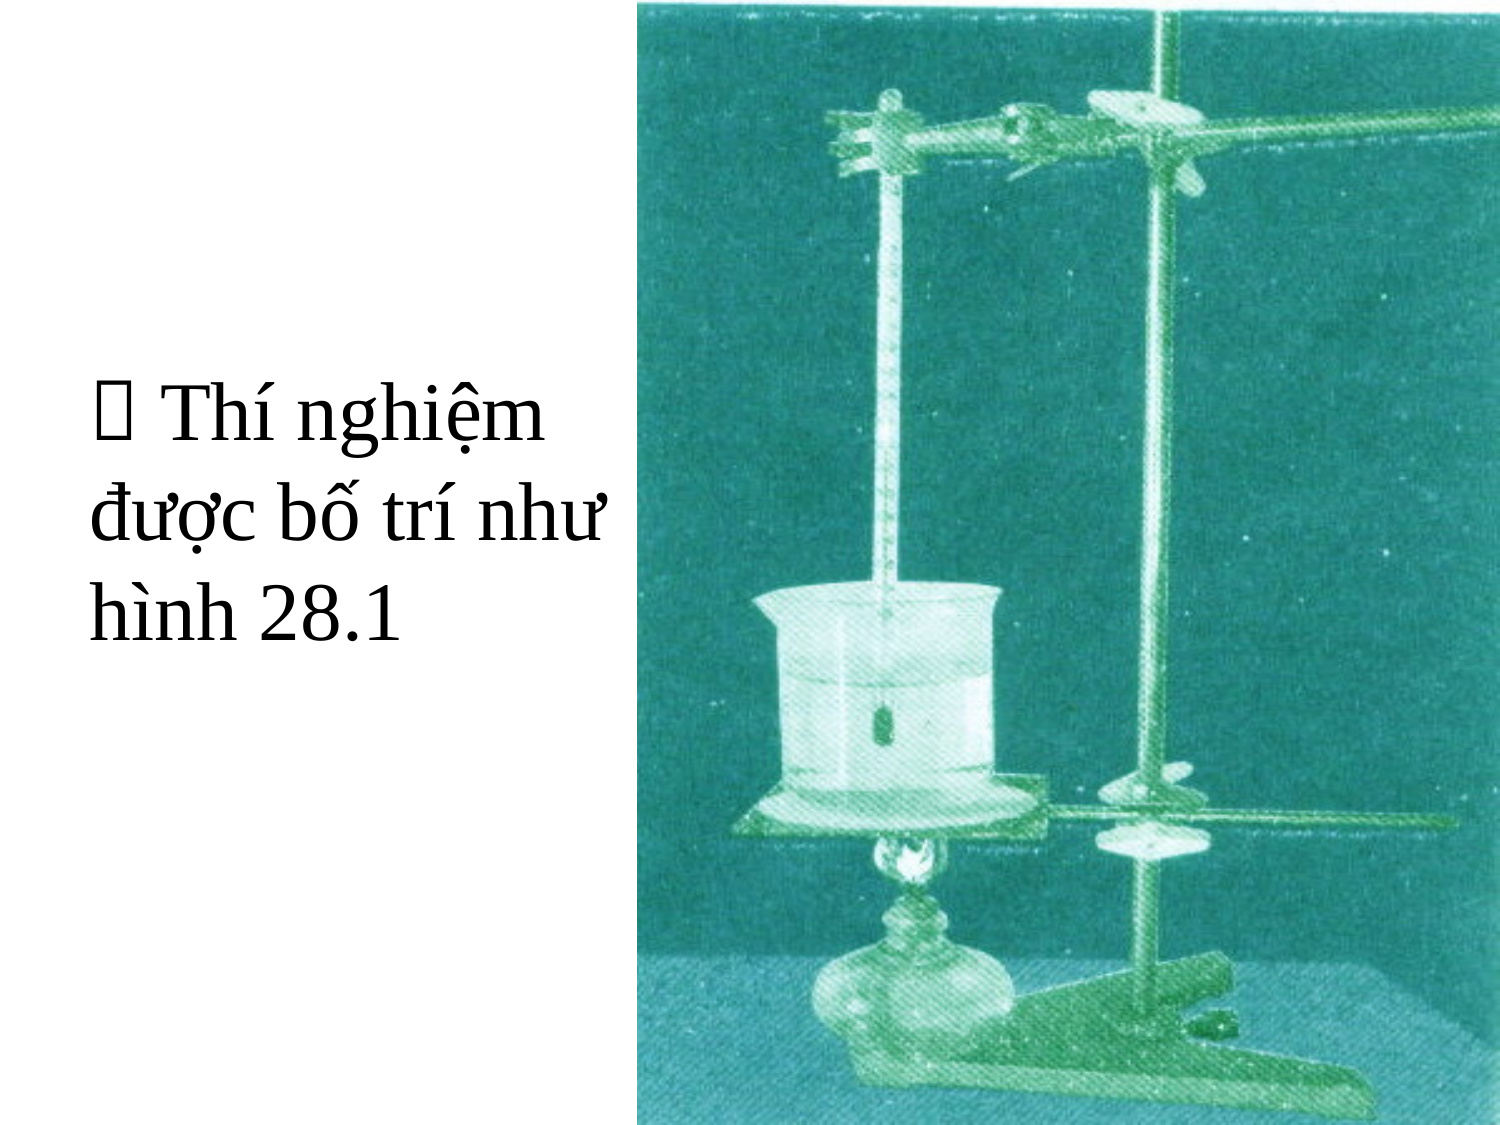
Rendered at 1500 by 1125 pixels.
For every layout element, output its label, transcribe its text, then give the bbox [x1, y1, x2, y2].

text_box  Thí nghiệm được bố trí như hình 28.1 [75, 350, 632, 665]
picture [637, 0, 1500, 1125]
